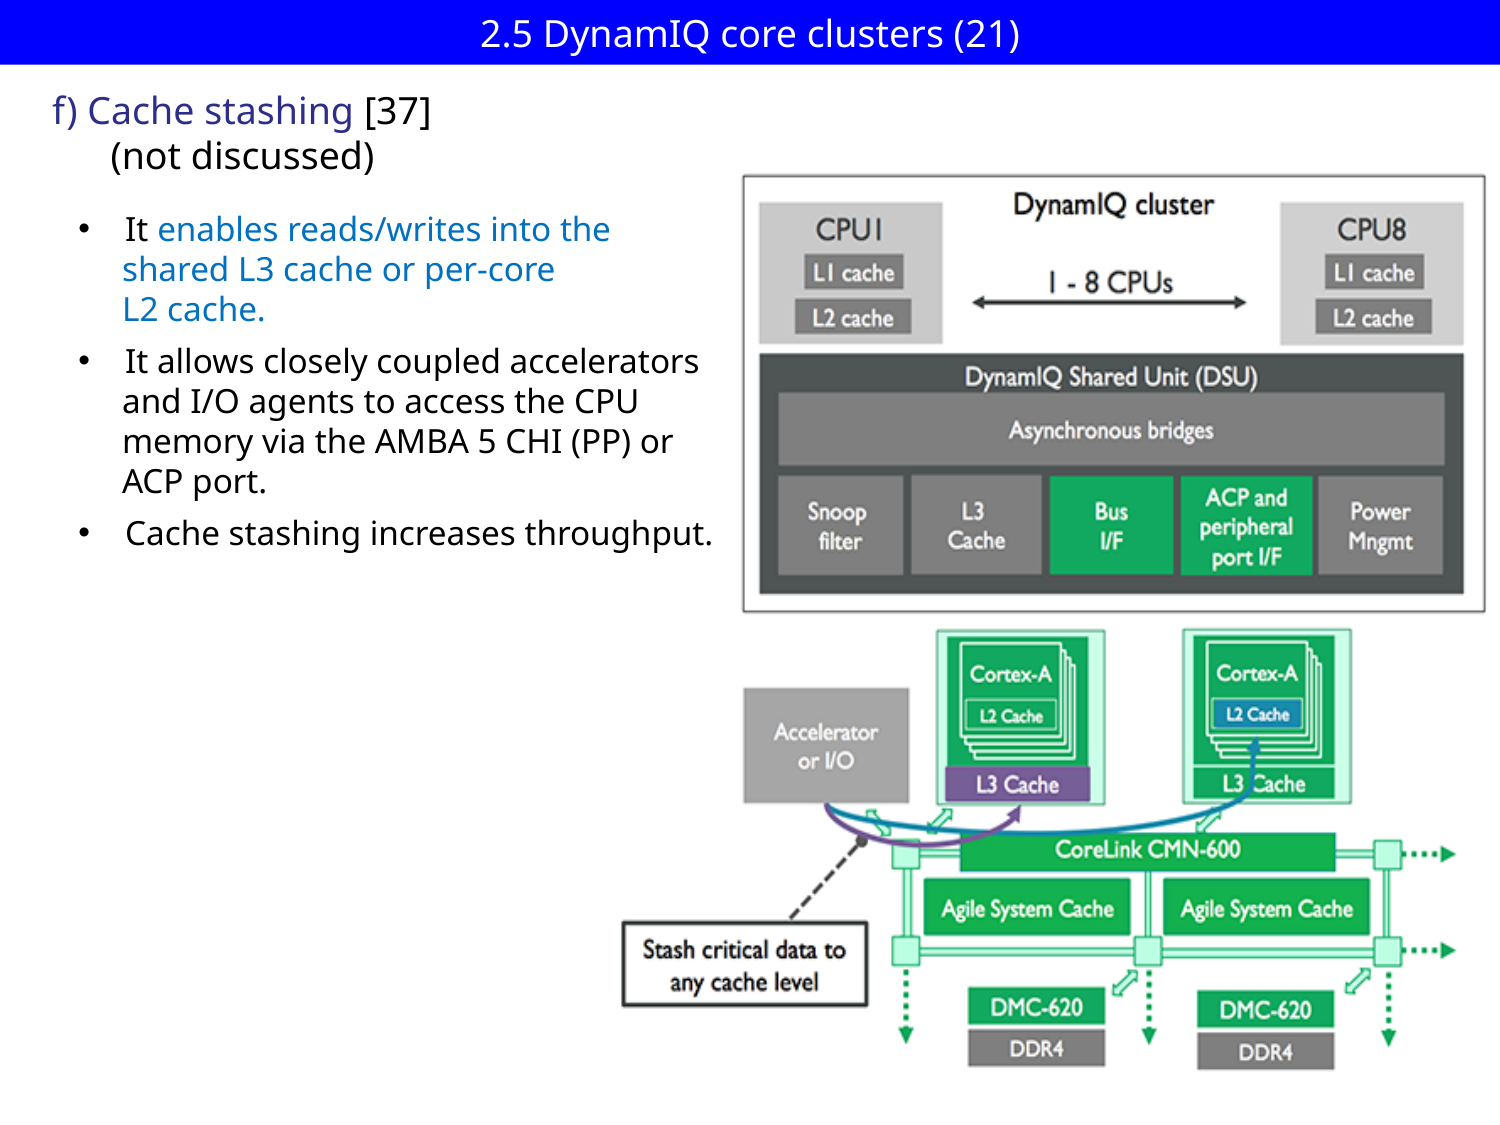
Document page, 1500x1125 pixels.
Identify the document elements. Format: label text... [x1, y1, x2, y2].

text_box It enables reads/writes into the shared L3 cache or per-core L2 cache. It allows closely coupled accelerators and I/O agents to access the CPU memory via the AMBA 5 CHI (PP) or ACP port. Cache stashing increases throughput. [63, 200, 597, 560]
text_box f) Cache stashing [37] (not discussed) [37, 79, 447, 185]
title 2.5 DynamIQ core clusters (21) [0, 0, 1500, 65]
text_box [602, 150, 1496, 1087]
